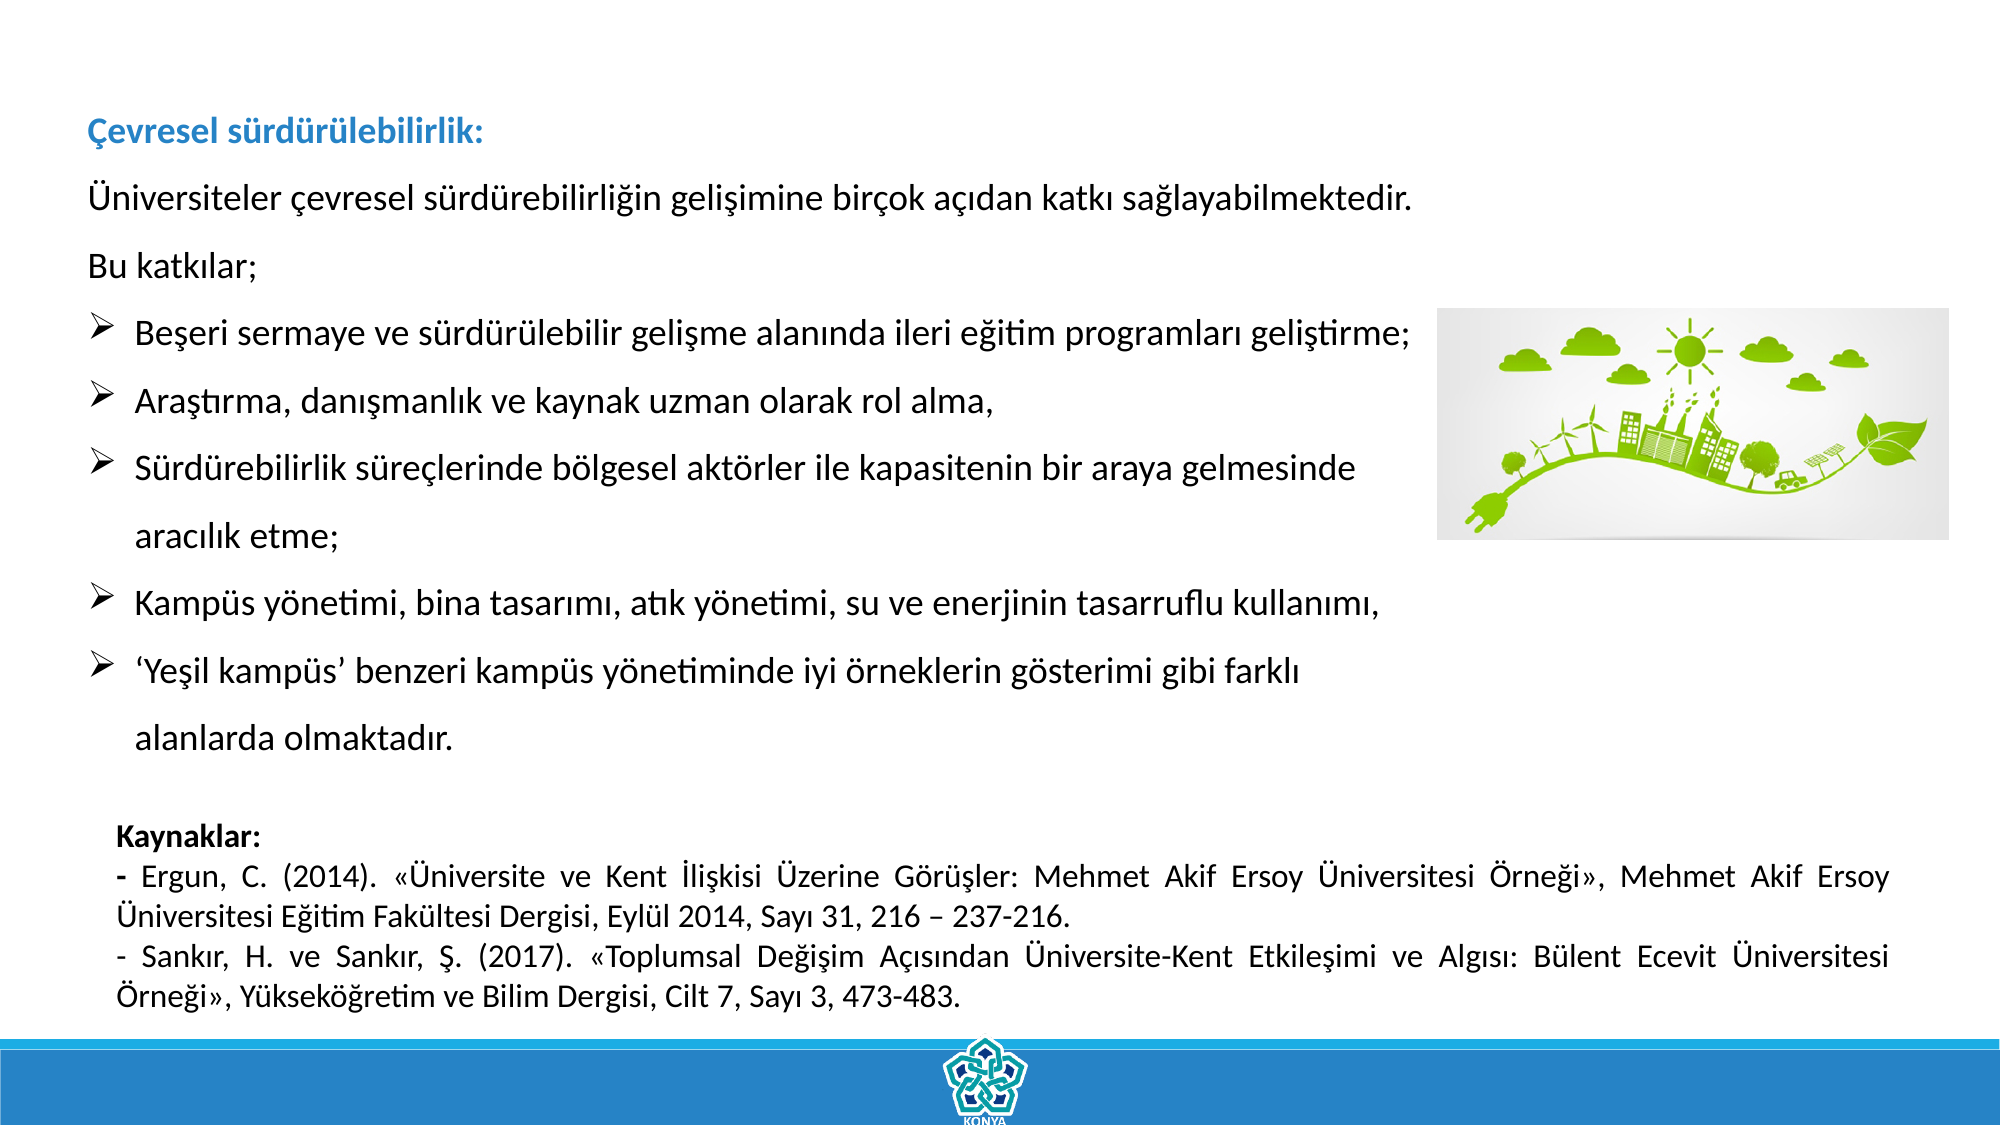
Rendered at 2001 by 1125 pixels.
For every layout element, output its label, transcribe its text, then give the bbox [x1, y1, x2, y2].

picture [927, 1023, 1043, 1125]
text_box Kaynaklar: - Ergun, C. (2014). «Üniversite ve Kent İlişkisi Üzerine Görüşler: Mehmet Akif Ersoy Üniversitesi Örneği», Mehmet Akif Ersoy Üniversitesi Eğitim Fakültesi Dergisi, Eylül 2014, Sayı 31, 216 – 237-216. - Sankır, H. ve Sankır, Ş. (2017). «Toplumsal Değişim Açısından Üniversite-Kent Etkileşimi ve Algısı: Bülent Ecevit Üniversitesi Örneği», Yükseköğretim ve Bilim Dergisi, Cilt 7, Sayı 3, 473-483. [101, 806, 1908, 1022]
picture [1437, 308, 1950, 541]
text_box Çevresel sürdürülebilirlik: Üniversiteler çevresel sürdürebilirliğin gelişimine birçok açıdan katkı sağlayabilmektedir. Bu katkılar; Beşeri sermaye ve sürdürülebilir gelişme alanında ileri eğitim programları geliştirme; Araştırma, danışmanlık ve kaynak uzman olarak rol alma, Sürdürebilirlik süreçlerinde bölgesel aktörler ile kapasitenin bir araya gelmesinde aracılık etme; Kampüs yönetimi, bina tasarımı, atık yönetimi, su ve enerjinin tasarruflu kullanımı, ‘Yeşil kampüs’ benzeri kampüs yönetiminde iyi örneklerin gösterimi gibi farklı alanlarda olmaktadır. [72, 76, 1438, 766]
